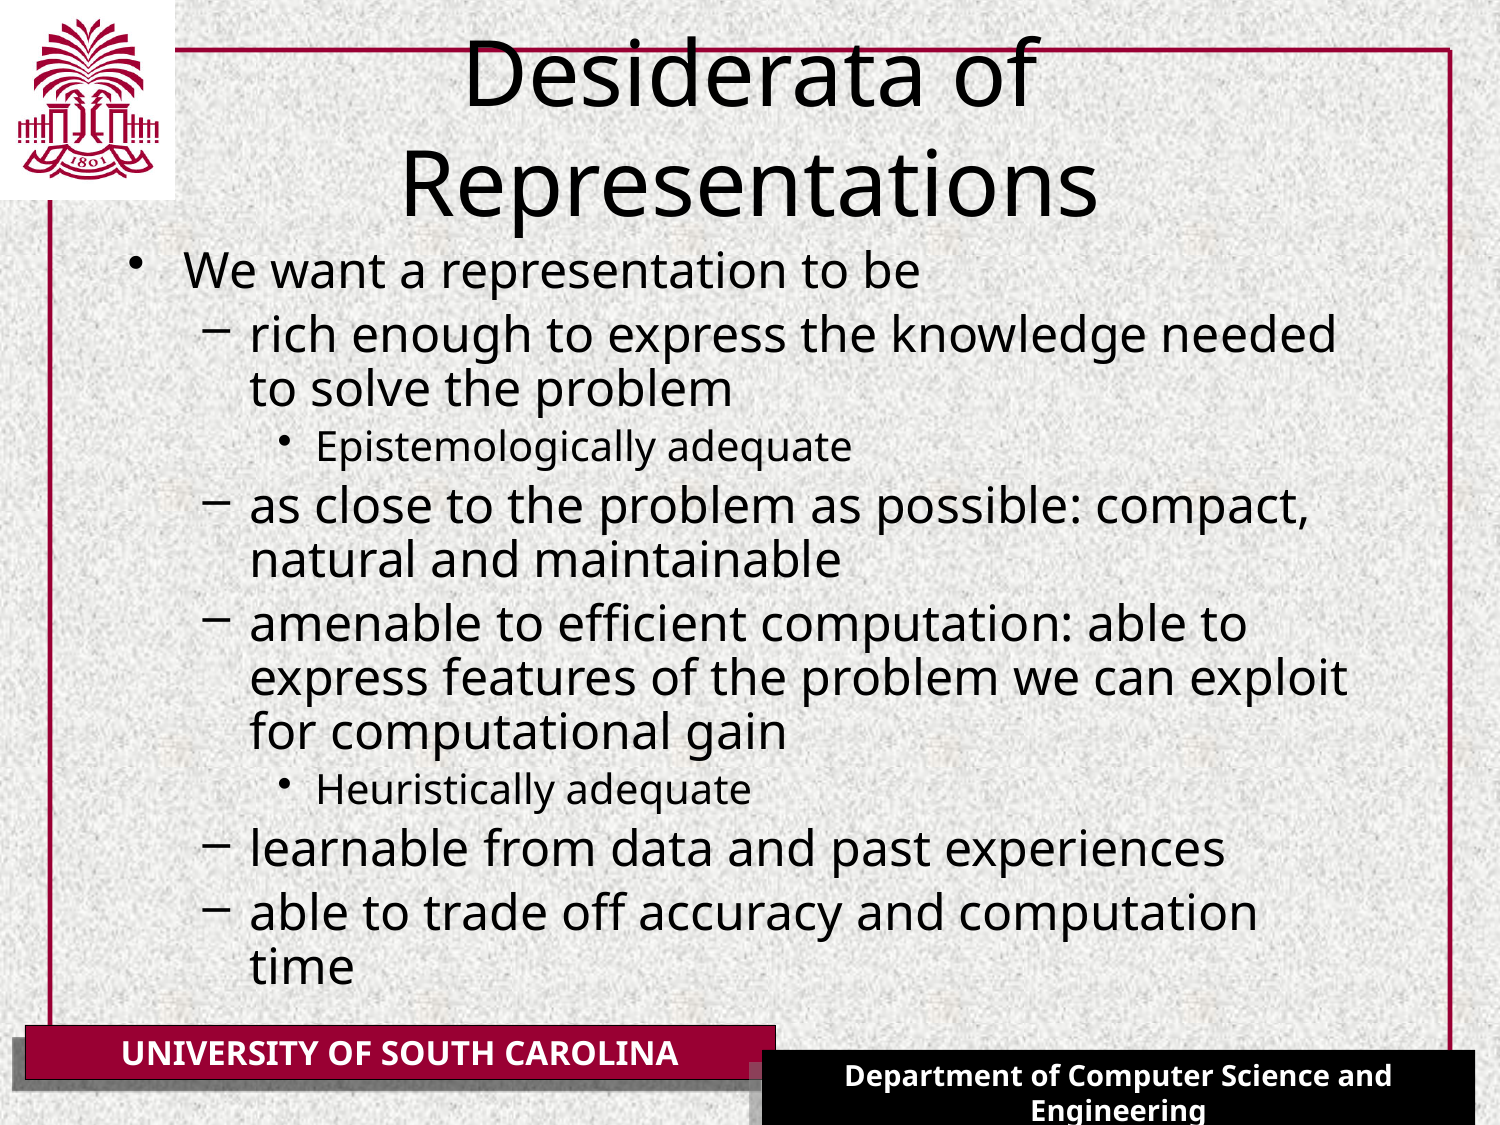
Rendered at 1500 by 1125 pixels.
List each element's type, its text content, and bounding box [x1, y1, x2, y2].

list We want a representation to be rich enough to express the knowledge needed to solve the problem Epistemologically adequate as close to the problem as possible: compact, natural and maintainable amenable to efficient computation: able to express features of the problem we can exploit for computational gain Heuristically adequate learnable from data and past experiences able to trade off accuracy and computation time [112, 237, 1388, 1013]
picture [13, 1038, 749, 1091]
title Desiderata of Representations [112, 37, 1388, 213]
picture [0, 0, 1500, 1125]
